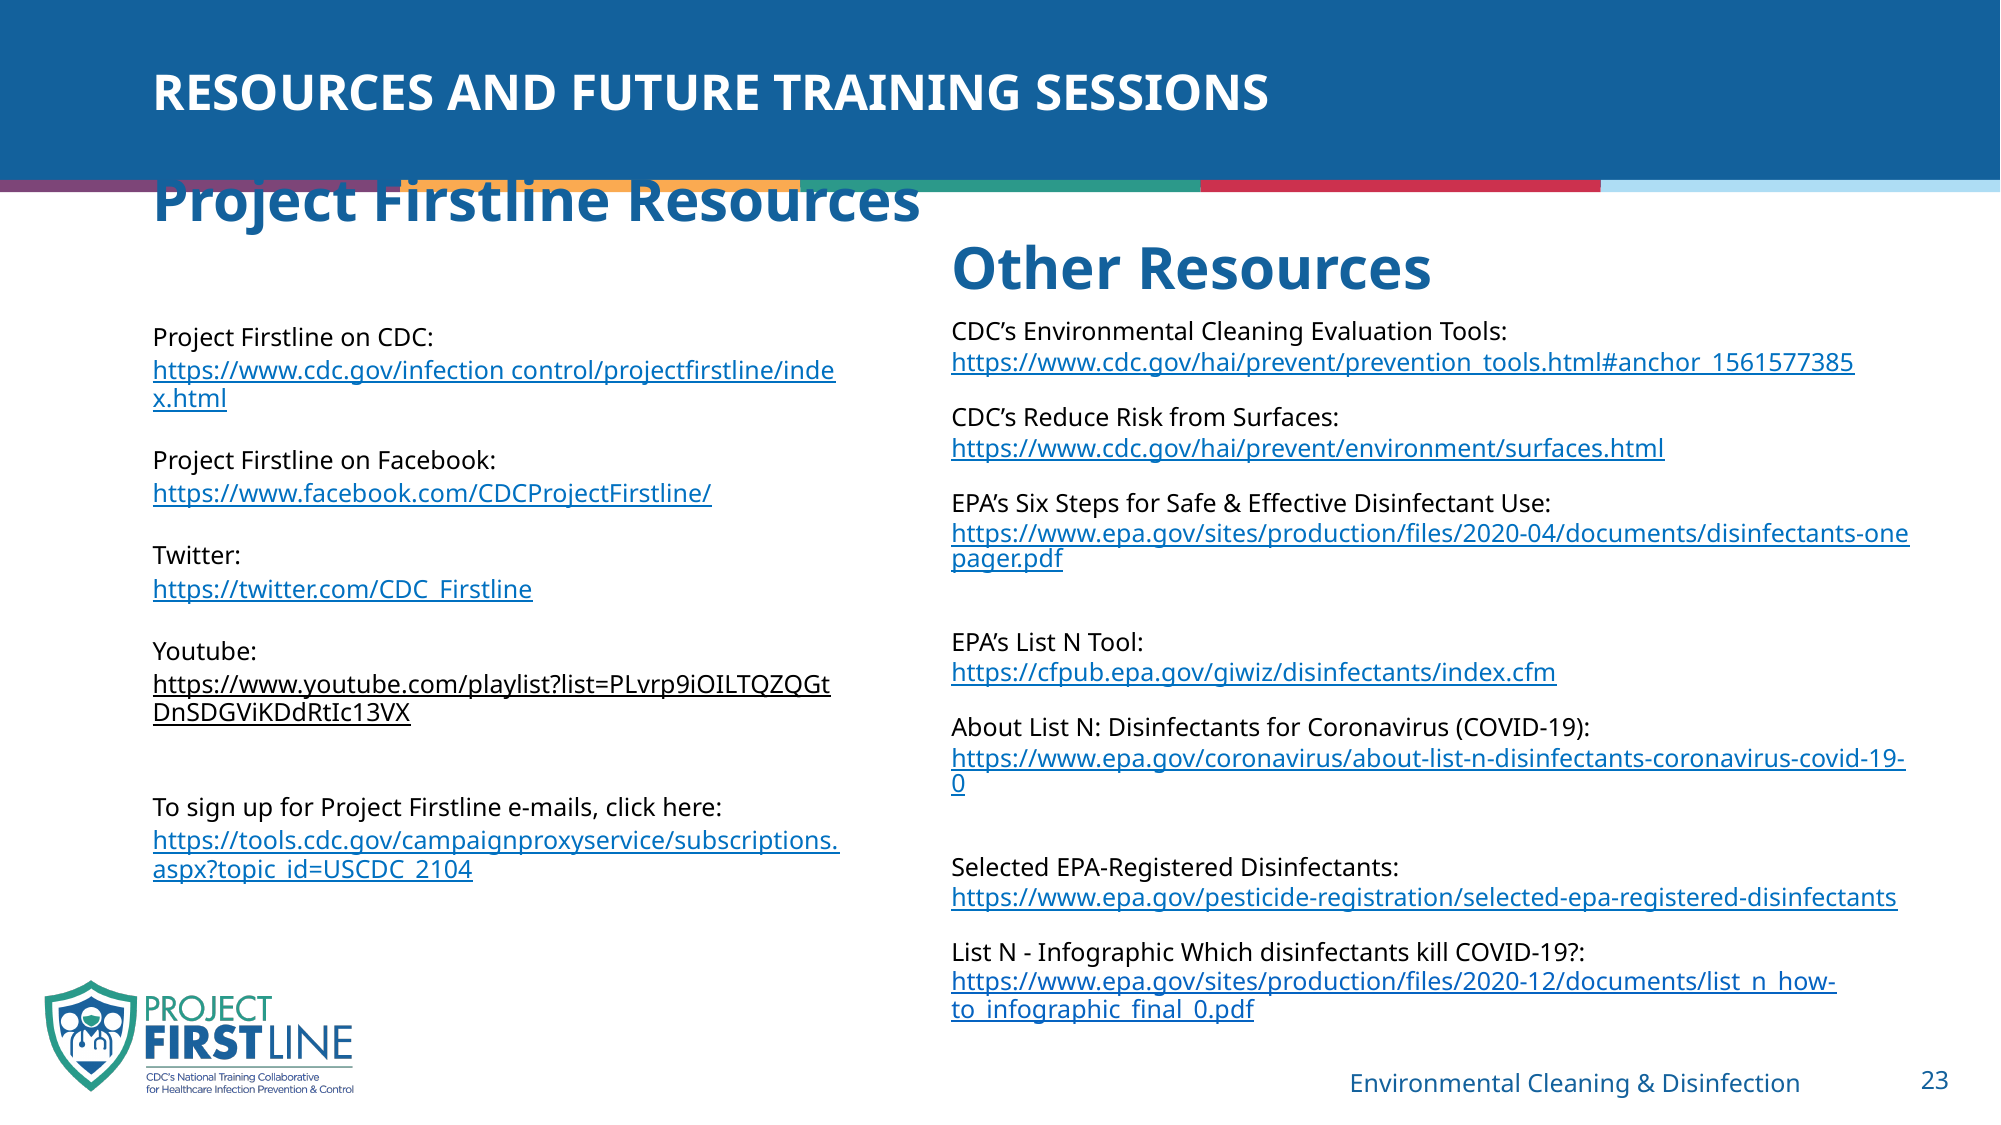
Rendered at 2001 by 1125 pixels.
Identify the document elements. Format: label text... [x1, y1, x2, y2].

text_box Environmental Cleaning & Disinfection [1292, 1055, 1817, 1109]
picture [23, 970, 374, 1103]
list Project Firstline on CDC: https://www.cdc.gov/infection control/projectfirstline/index.html Project Firstline on Facebook: https://www.facebook.com/CDCProjectFirstline/ Twitter: https://twitter.com/CDC_Firstline Youtube: https://www.youtube.com/playlist?list=PLvrp9iOILTQZQGtDnSDGViKDdRtIc13VX To sign up for Project Firstline e-mails, click here: https://tools.cdc.gov/campaignproxyservice/subscriptions.aspx?topic_id=USCDC_2104 [137, 310, 863, 1062]
list CDC’s Environmental Cleaning Evaluation Tools: https://www.cdc.gov/hai/prevent/prevention_tools.html#anchor_1561577385 CDC’s Reduce Risk from Surfaces: https://www.cdc.gov/hai/prevent/environment/surfaces.html EPA’s Six Steps for Safe & Effective Disinfectant Use: https://www.epa.gov/sites/production/files/2020-04/documents/disinfectants-onepager.pdf EPA’s List N Tool: https://cfpub.epa.gov/giwiz/disinfectants/index.cfm About List N: Disinfectants for Coronavirus (COVID-19): https://www.epa.gov/coronavirus/about-list-n-disinfectants-coronavirus-covid-19-0 Selected EPA-Registered Disinfectants: https://www.epa.gov/pesticide-registration/selected-epa-registered-disinfectants List N - Infographic Which disinfectants kill COVID-19?: https://www.epa.gov/sites/production/files/2020-12/documents/list_n_how-to_infographic_final_0.pdf [936, 310, 1930, 1052]
list Other Resources [936, 211, 1867, 310]
list Project Firstline Resources [137, 209, 984, 309]
title Resources and Future Training sessions [137, 59, 1791, 129]
slide_number 23 [1862, 1051, 1965, 1112]
